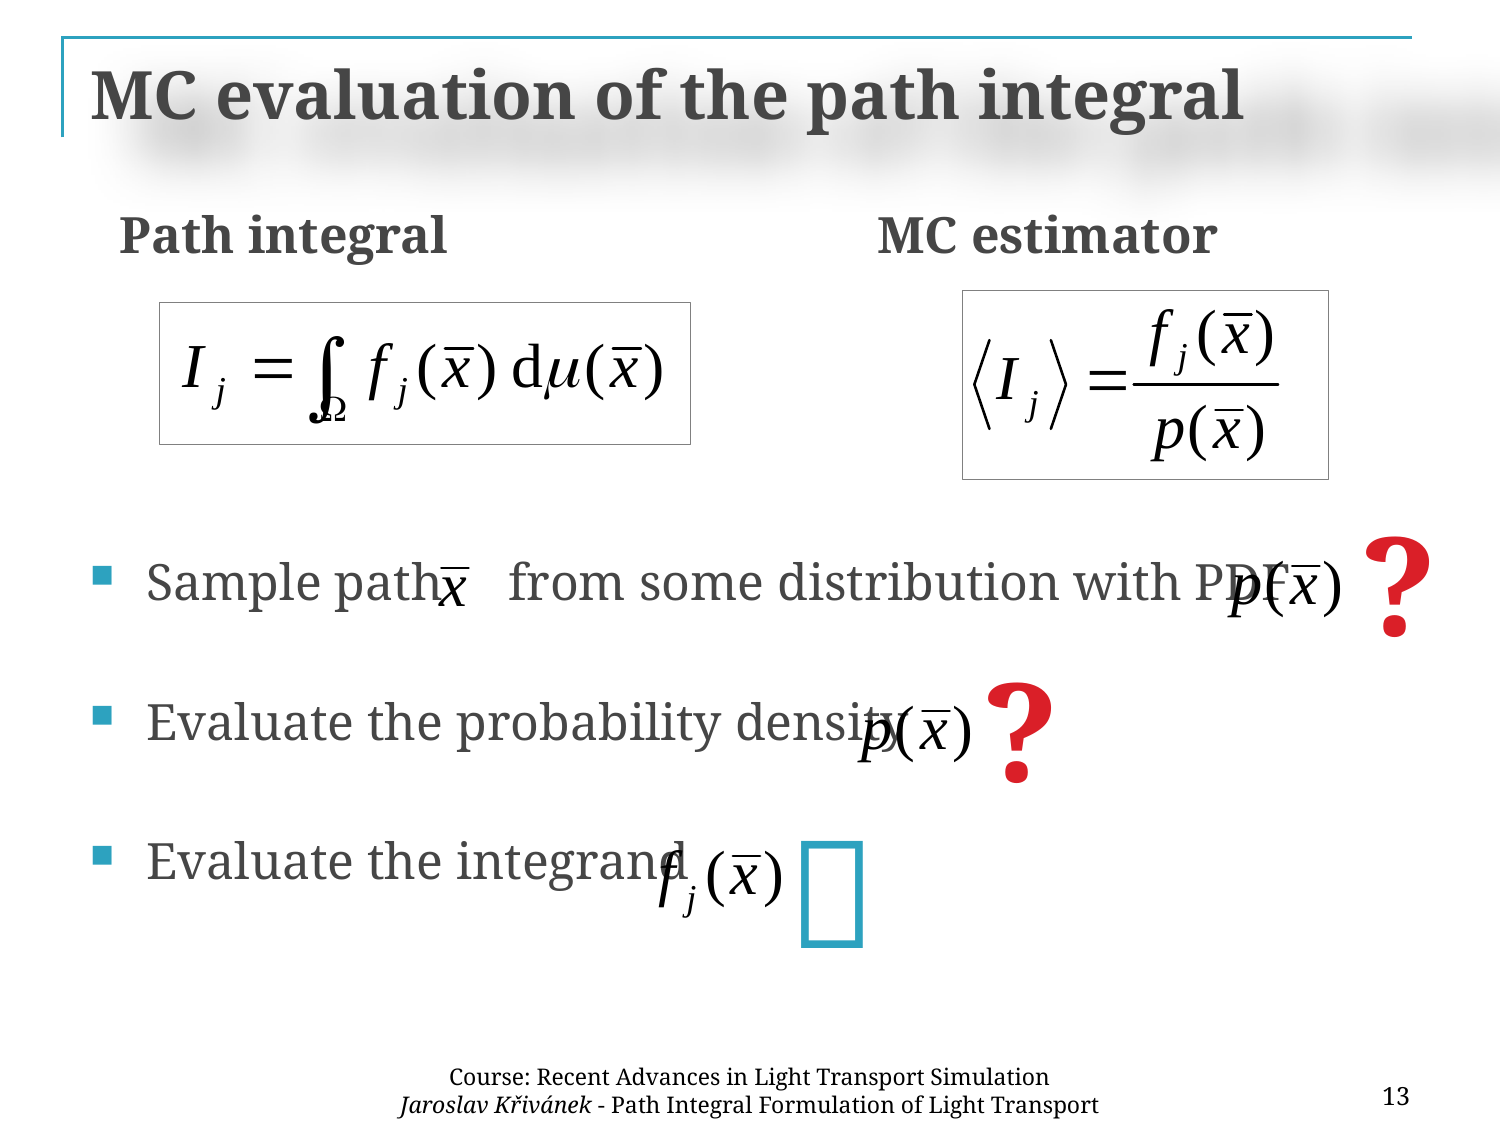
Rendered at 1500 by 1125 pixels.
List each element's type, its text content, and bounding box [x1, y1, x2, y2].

list Sample path from some distribution with PDF Evaluate the probability density Evaluate the integrand [74, 262, 1426, 1006]
text_box ? [968, 637, 1052, 818]
text_box [157, 301, 693, 446]
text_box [856, 196, 1330, 481]
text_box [170, 314, 677, 435]
slide_number 13 [1074, 1046, 1426, 1123]
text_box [426, 554, 485, 623]
title MC evaluation of the path integral [74, 45, 1426, 233]
text_box  [773, 790, 903, 986]
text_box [637, 831, 794, 932]
text_box Path integral [104, 196, 464, 271]
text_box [1214, 547, 1355, 631]
text_box ? [1346, 491, 1430, 672]
footer Course: Recent Advances in Light Transport Simulation Jaroslav Křivánek - Path Integral Formulation of Light Transport [229, 1050, 1270, 1125]
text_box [844, 692, 986, 776]
